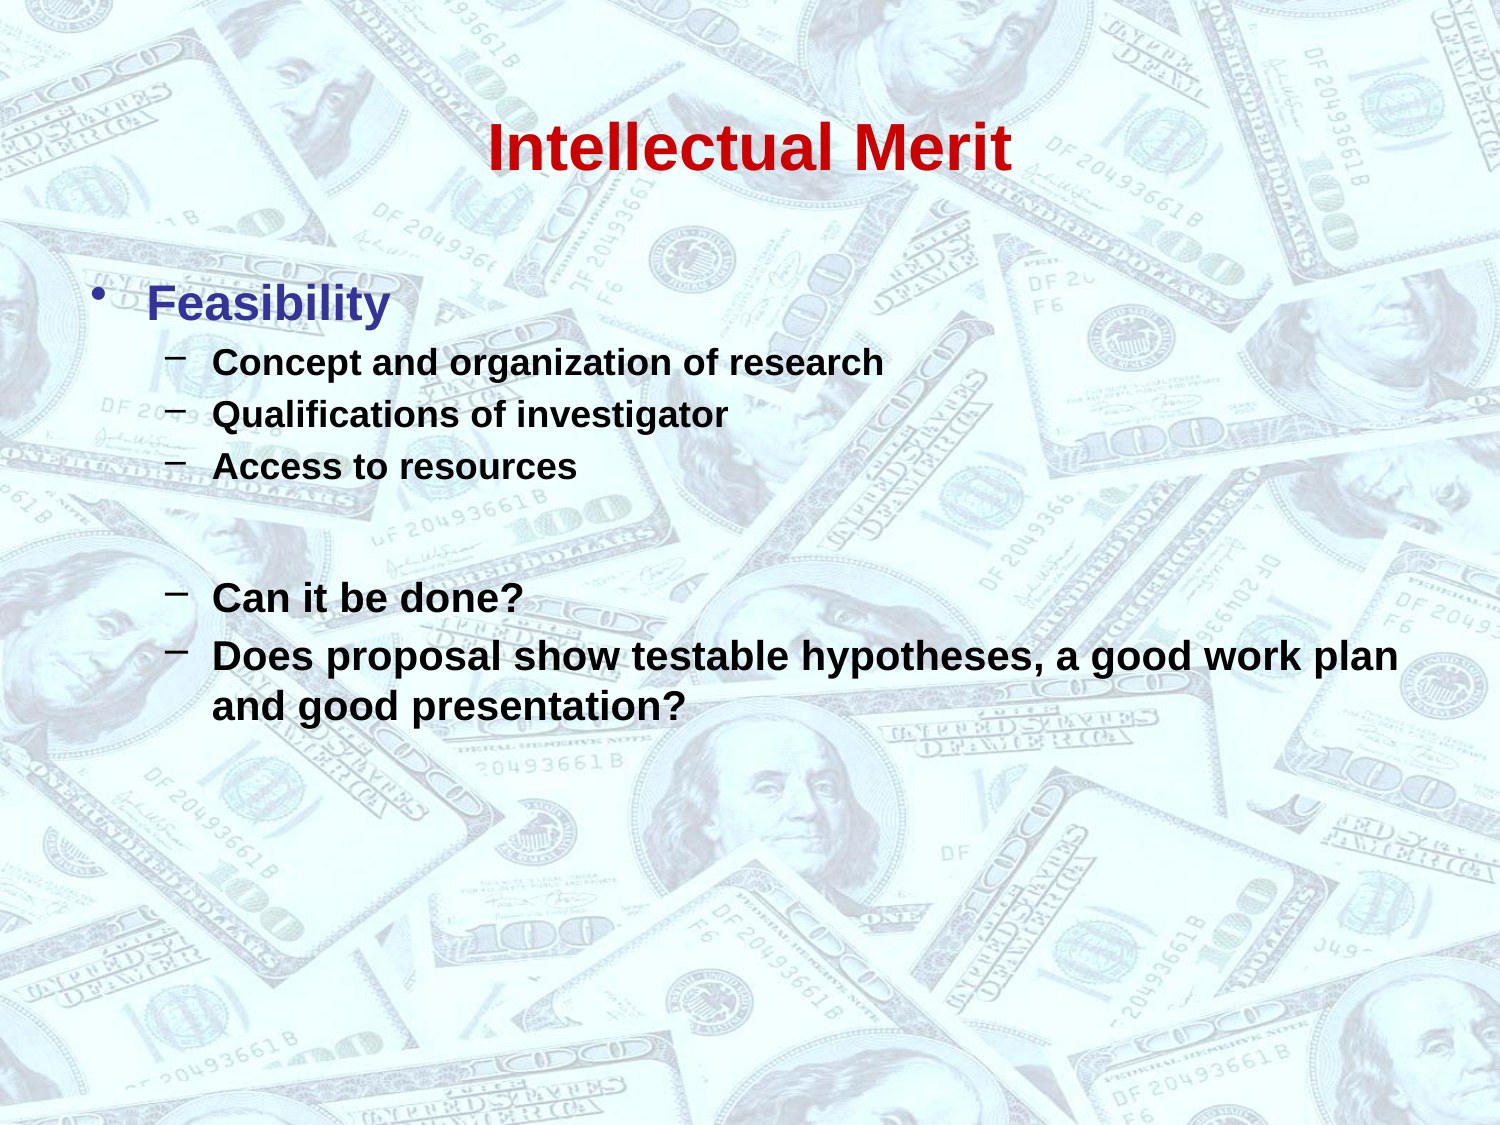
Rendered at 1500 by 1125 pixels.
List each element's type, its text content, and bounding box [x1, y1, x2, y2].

title Intellectual Merit [75, 50, 1425, 238]
picture [0, 0, 1500, 1125]
list Feasibility Concept and organization of research Qualifications of investigator Access to resources Can it be done? Does proposal show testable hypotheses, a good work plan and good presentation? [75, 262, 1425, 1005]
